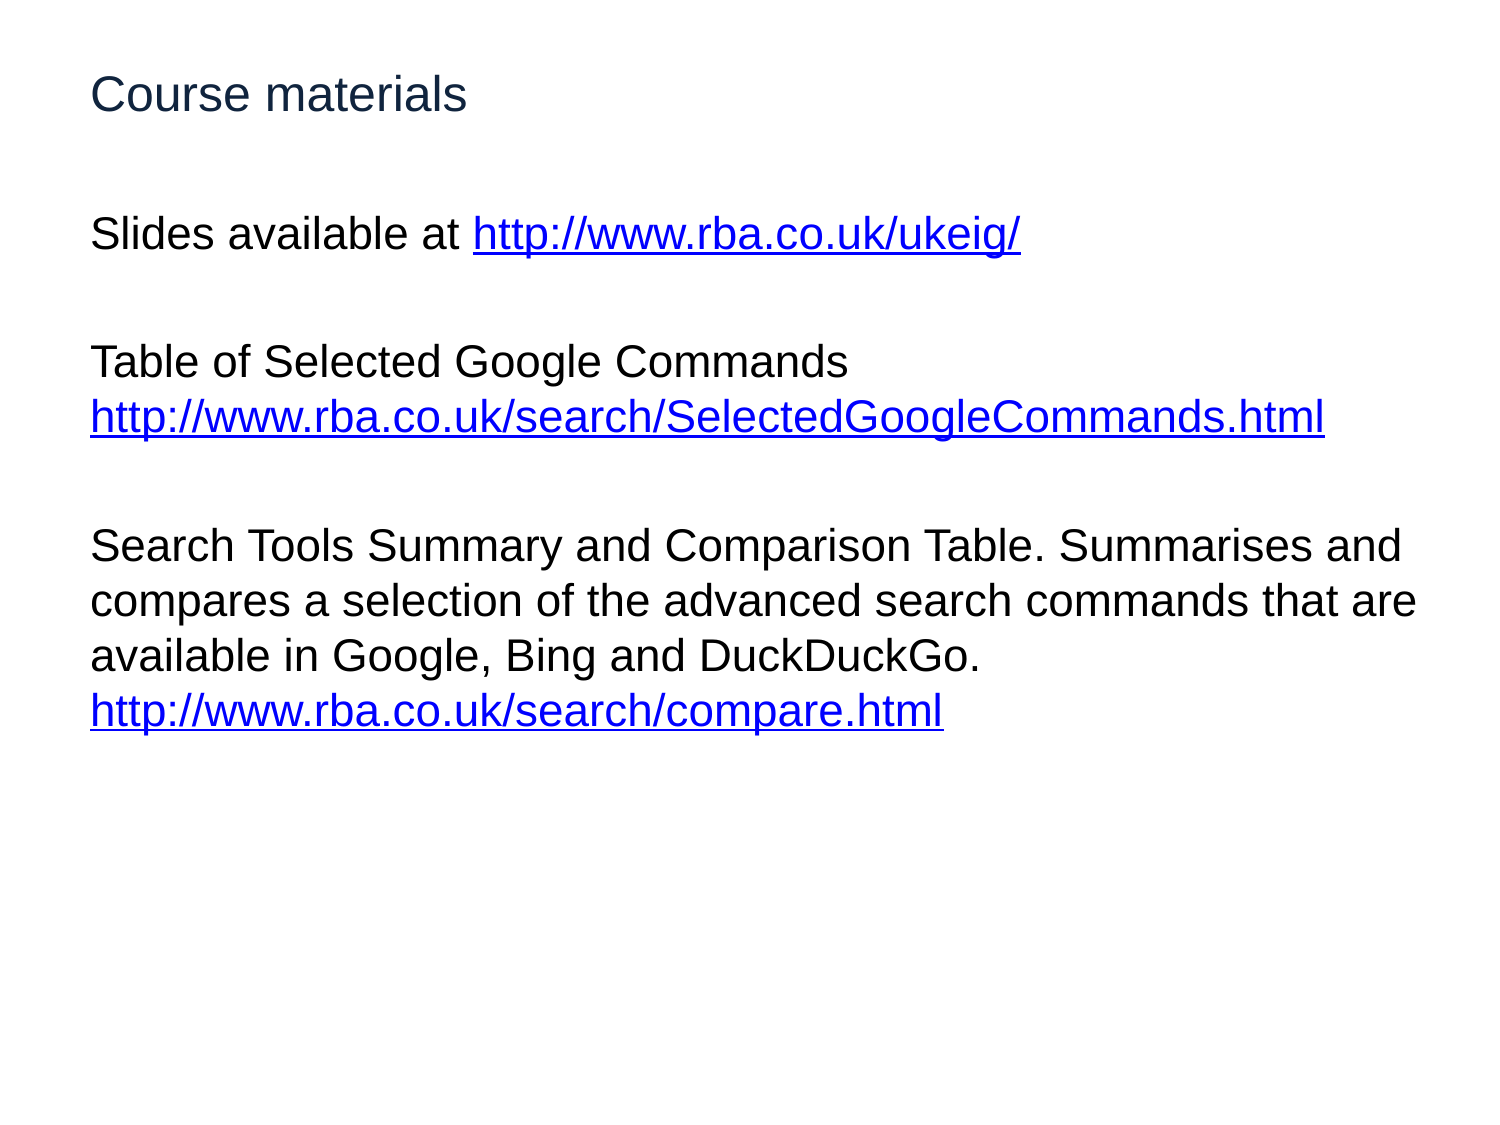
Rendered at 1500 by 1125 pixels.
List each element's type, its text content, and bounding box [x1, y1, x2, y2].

list Slides available at http://www.rba.co.uk/ukeig/ Table of Selected Google Commands http://www.rba.co.uk/search/SelectedGoogleCommands.html Search Tools Summary and Comparison Table. Summarises and compares a selection of the advanced search commands that are available in Google, Bing and DuckDuckGo. http://www.rba.co.uk/search/compare.html [75, 196, 1436, 1005]
title Course materials [75, 45, 1425, 138]
